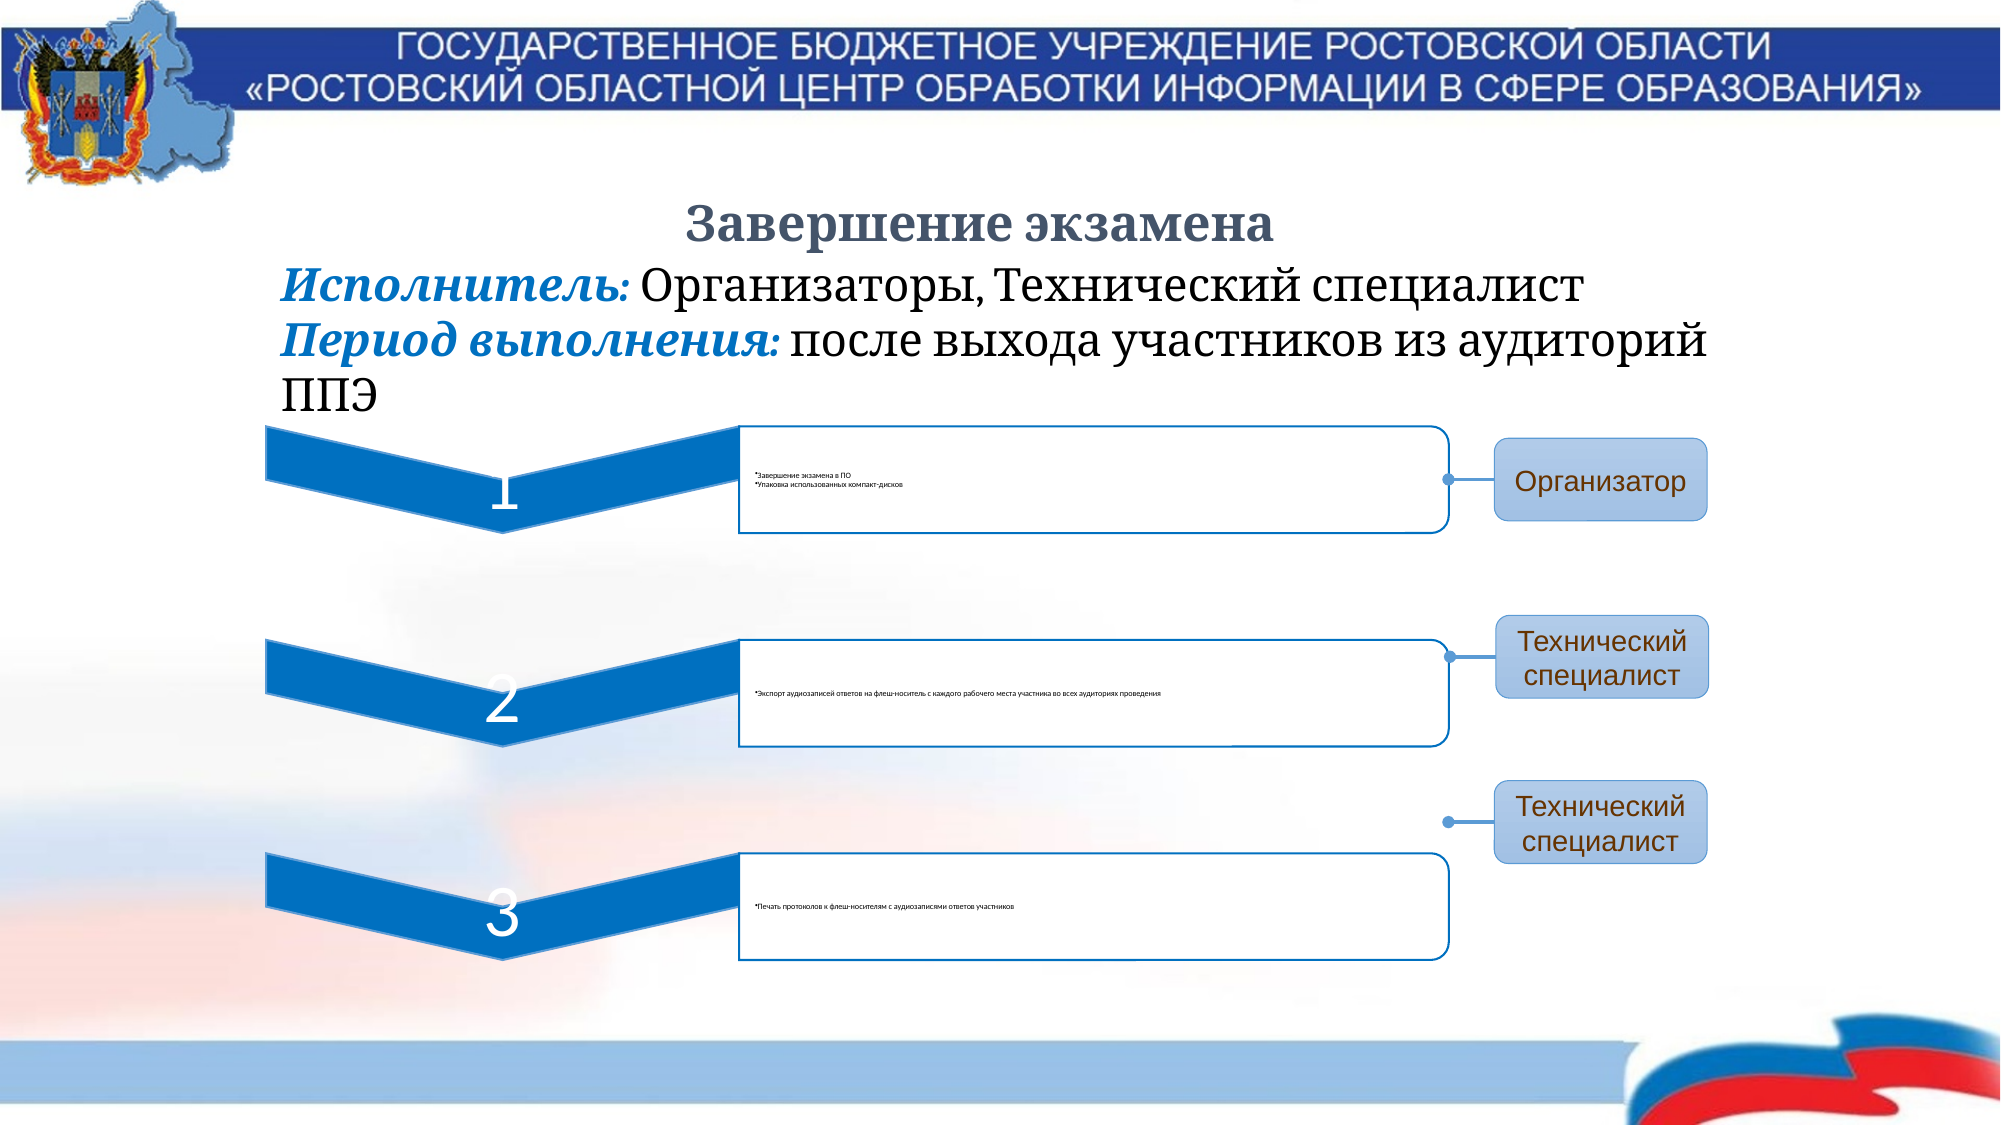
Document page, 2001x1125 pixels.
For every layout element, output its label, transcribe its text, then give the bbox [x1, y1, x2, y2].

text_box Исполнитель: Организаторы, Технический специалист Период выполнения: после выхода участников из аудиторий ППЭ [266, 278, 1731, 398]
text_box Технический специалист [1493, 780, 1708, 865]
text_box Технический специалист [1495, 614, 1710, 699]
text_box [266, 426, 1449, 960]
text_box Организатор [1493, 437, 1708, 522]
text_box Завершение экзамена [537, 184, 1424, 260]
picture [0, 0, 2001, 1125]
